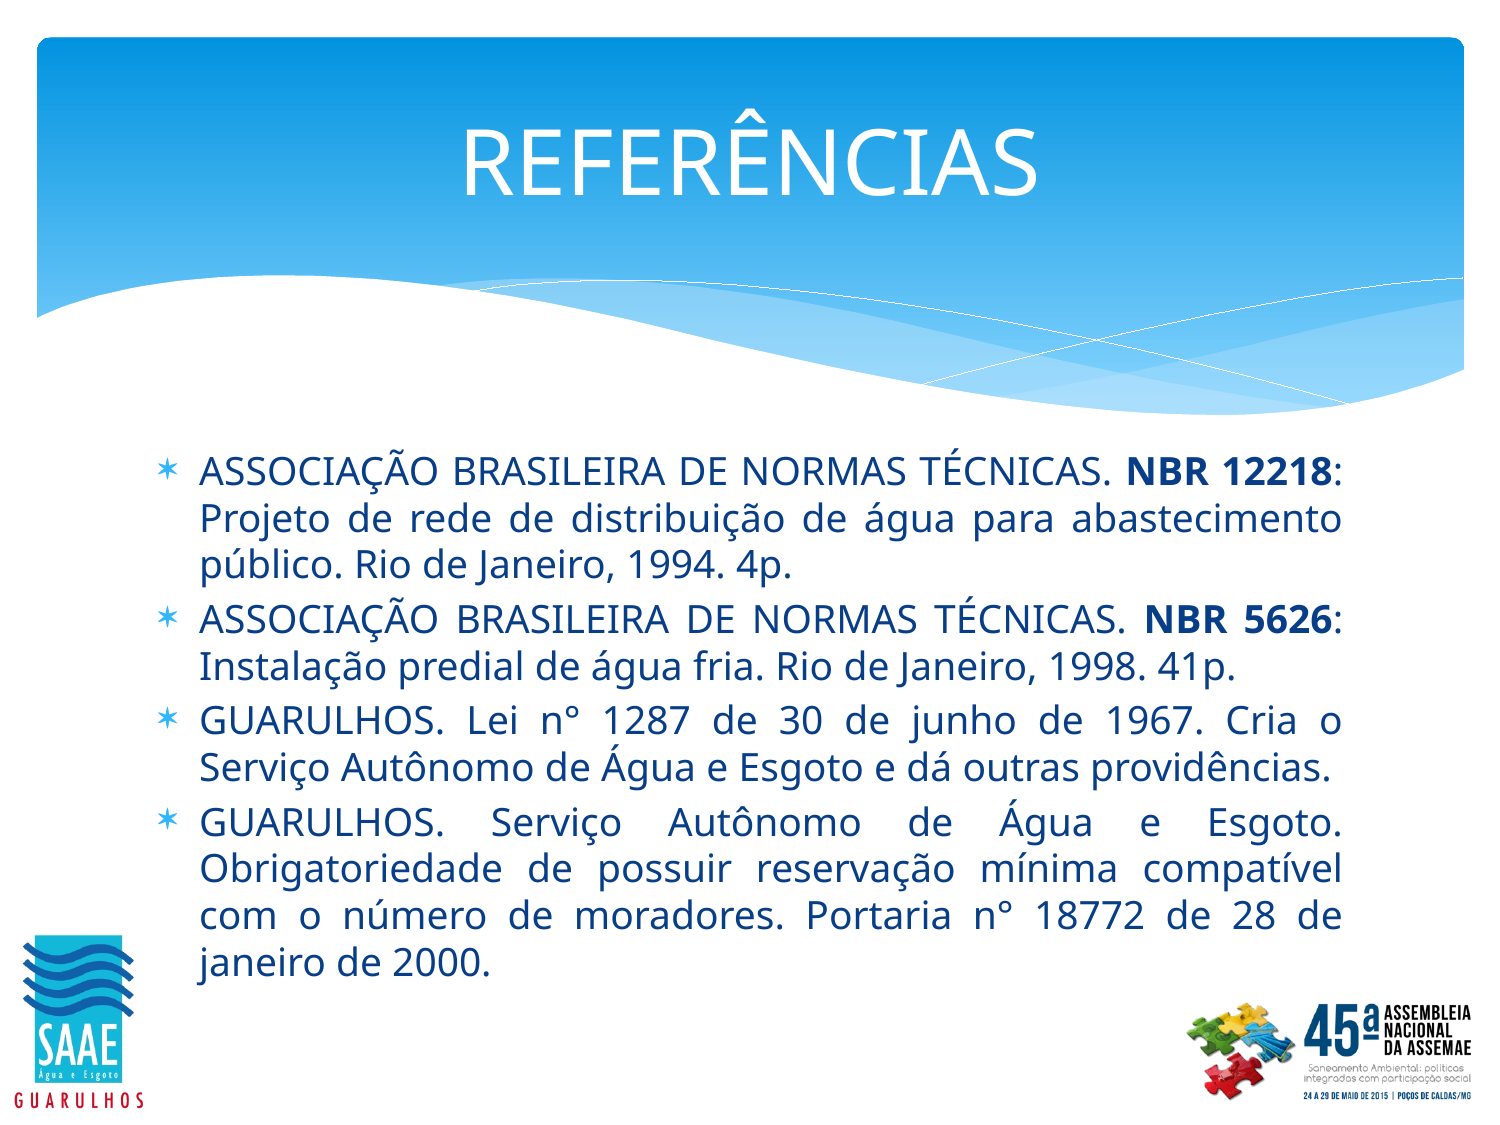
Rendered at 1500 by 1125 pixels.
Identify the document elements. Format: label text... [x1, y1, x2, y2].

picture [5, 921, 151, 1118]
picture [1174, 984, 1500, 1124]
title REFERÊNCIAS [75, 55, 1425, 261]
list ASSOCIAÇÃO BRASILEIRA DE NORMAS TÉCNICAS. NBR 12218: Projeto de rede de distribuição de água para abastecimento público. Rio de Janeiro, 1994. 4p. ASSOCIAÇÃO BRASILEIRA DE NORMAS TÉCNICAS. NBR 5626: Instalação predial de água fria. Rio de Janeiro, 1998. 41p. GUARULHOS. Lei n° 1287 de 30 de junho de 1967. Cria o Serviço Autônomo de Água e Esgoto e dá outras providências. GUARULHOS. Serviço Autônomo de Água e Esgoto. Obrigatoriedade de possuir reservação mínima compatível com o número de moradores. Portaria n° 18772 de 28 de janeiro de 2000. [143, 438, 1359, 1005]
